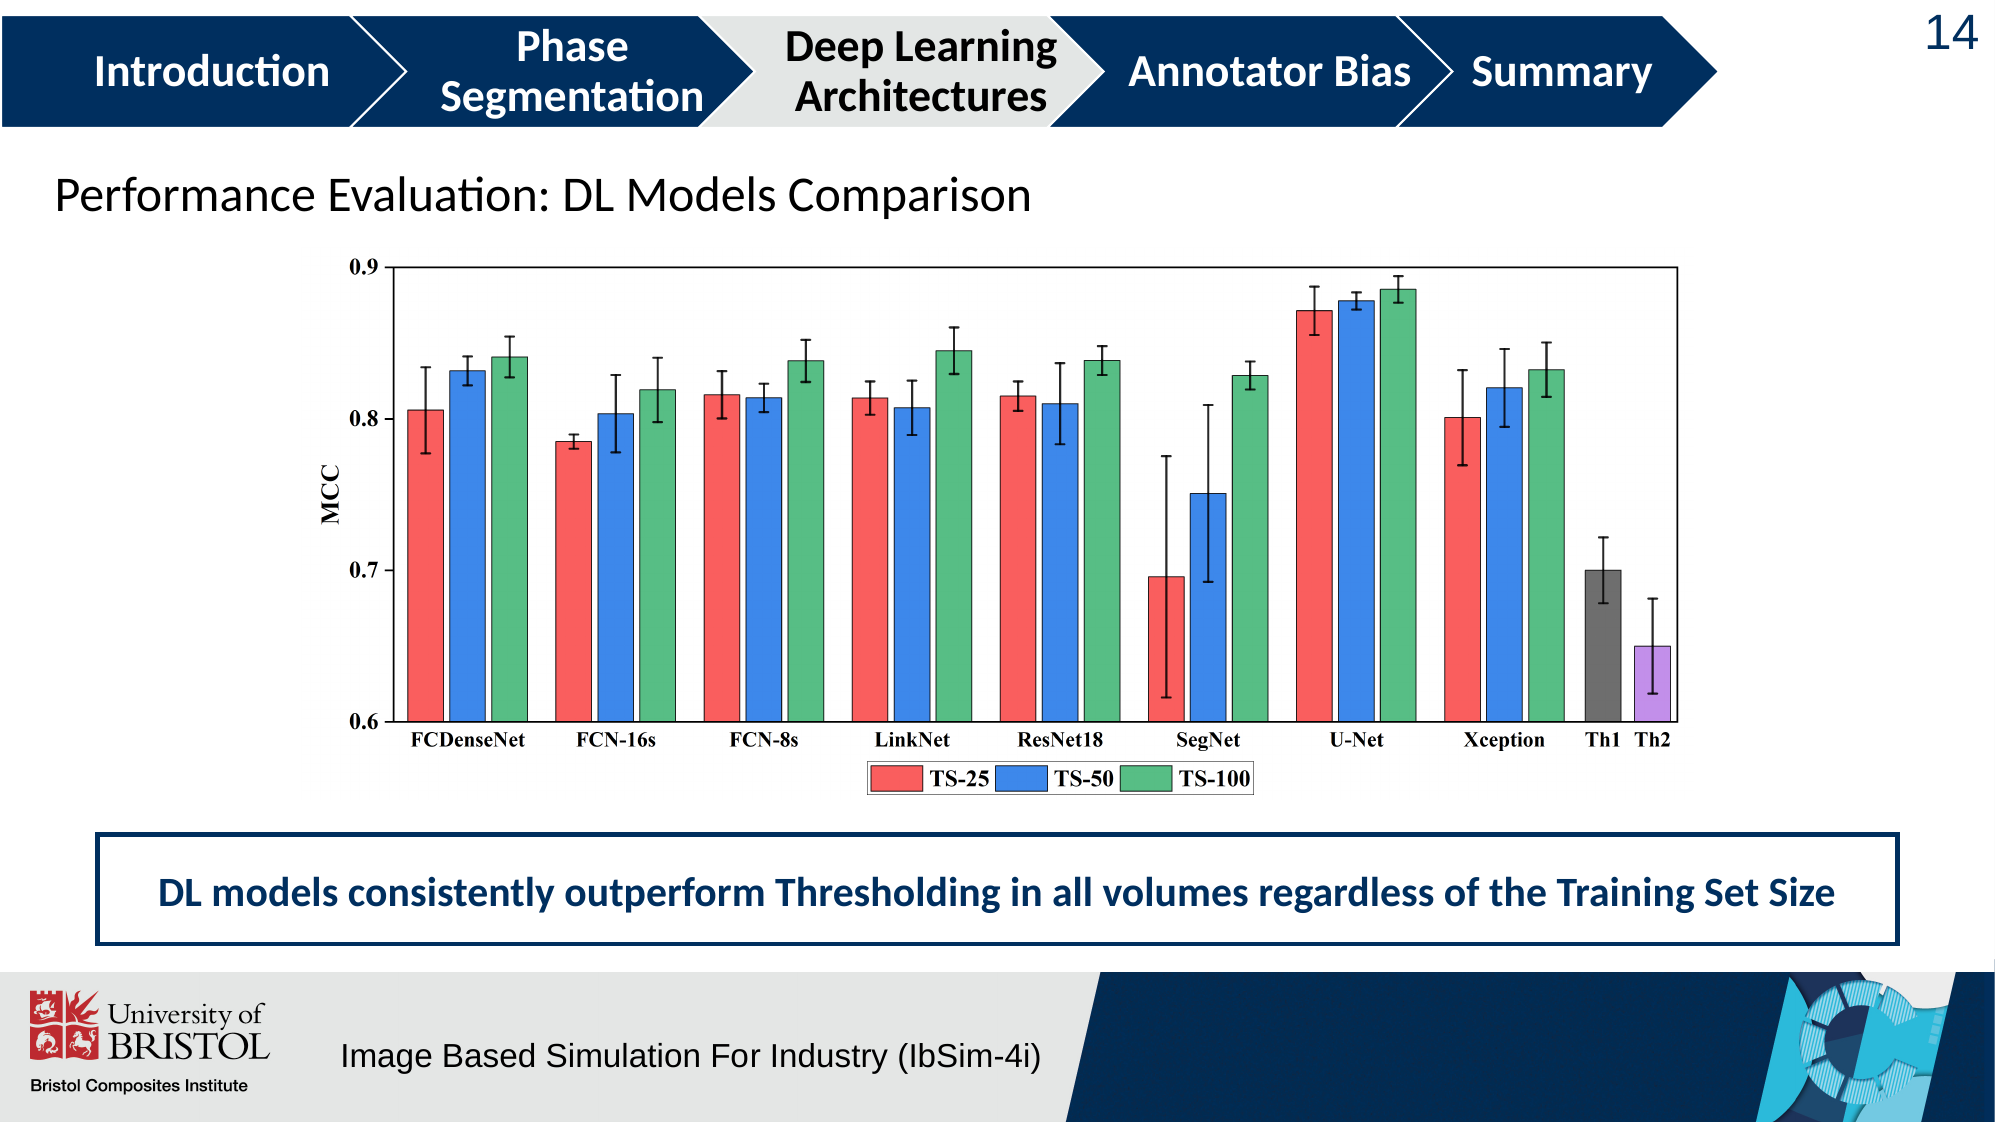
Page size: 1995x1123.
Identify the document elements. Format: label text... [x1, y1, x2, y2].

slide_number Image Based Simulation For Industry (IbSim-4i) [325, 1003, 1058, 1106]
picture [300, 247, 1694, 800]
text_box Performance Evaluation: DL Models Comparison [39, 191, 1280, 226]
text_box DL models consistently outperform Thresholding in all volumes regardless of the Training Set Size [96, 834, 1898, 945]
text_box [0, 0, 1721, 191]
picture [0, 972, 1995, 1122]
slide_number 14 [1838, 0, 1995, 59]
